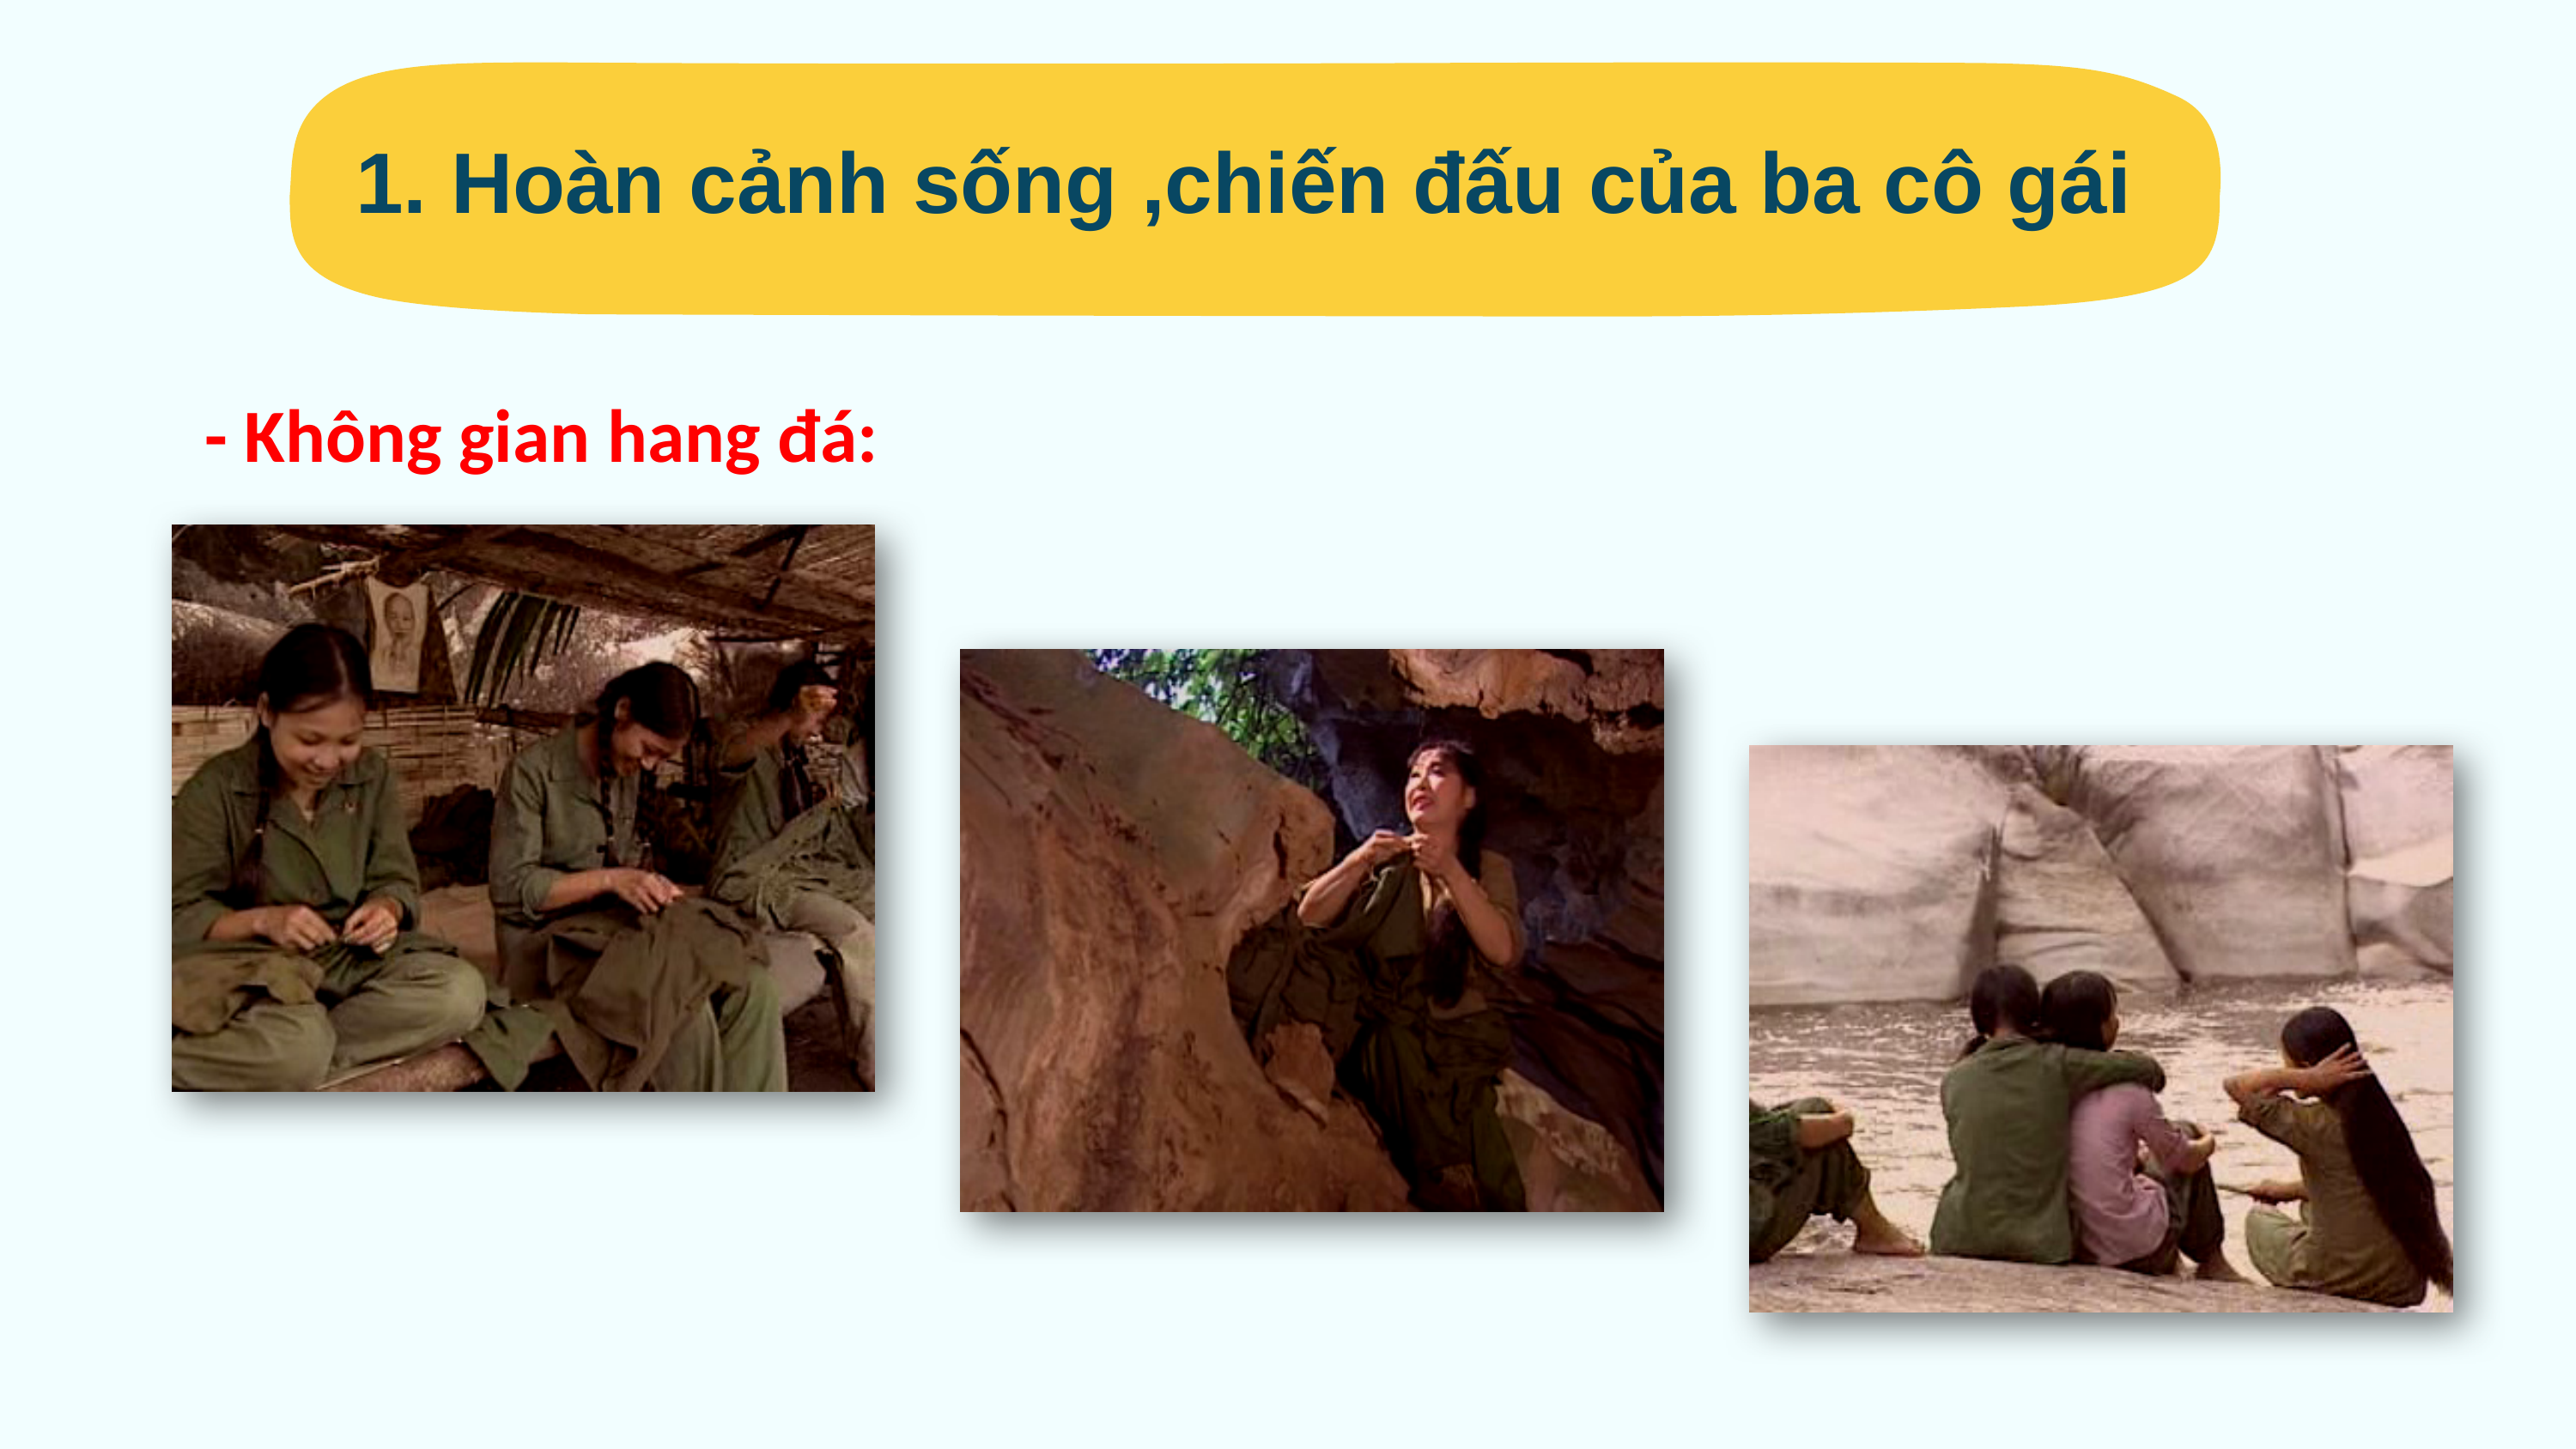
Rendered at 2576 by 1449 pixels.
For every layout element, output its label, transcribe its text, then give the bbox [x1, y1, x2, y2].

picture [171, 524, 875, 1093]
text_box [289, 62, 2221, 317]
text_box - Không gian hang đá: [191, 380, 892, 484]
picture [1749, 745, 2453, 1313]
picture [960, 648, 1664, 1213]
